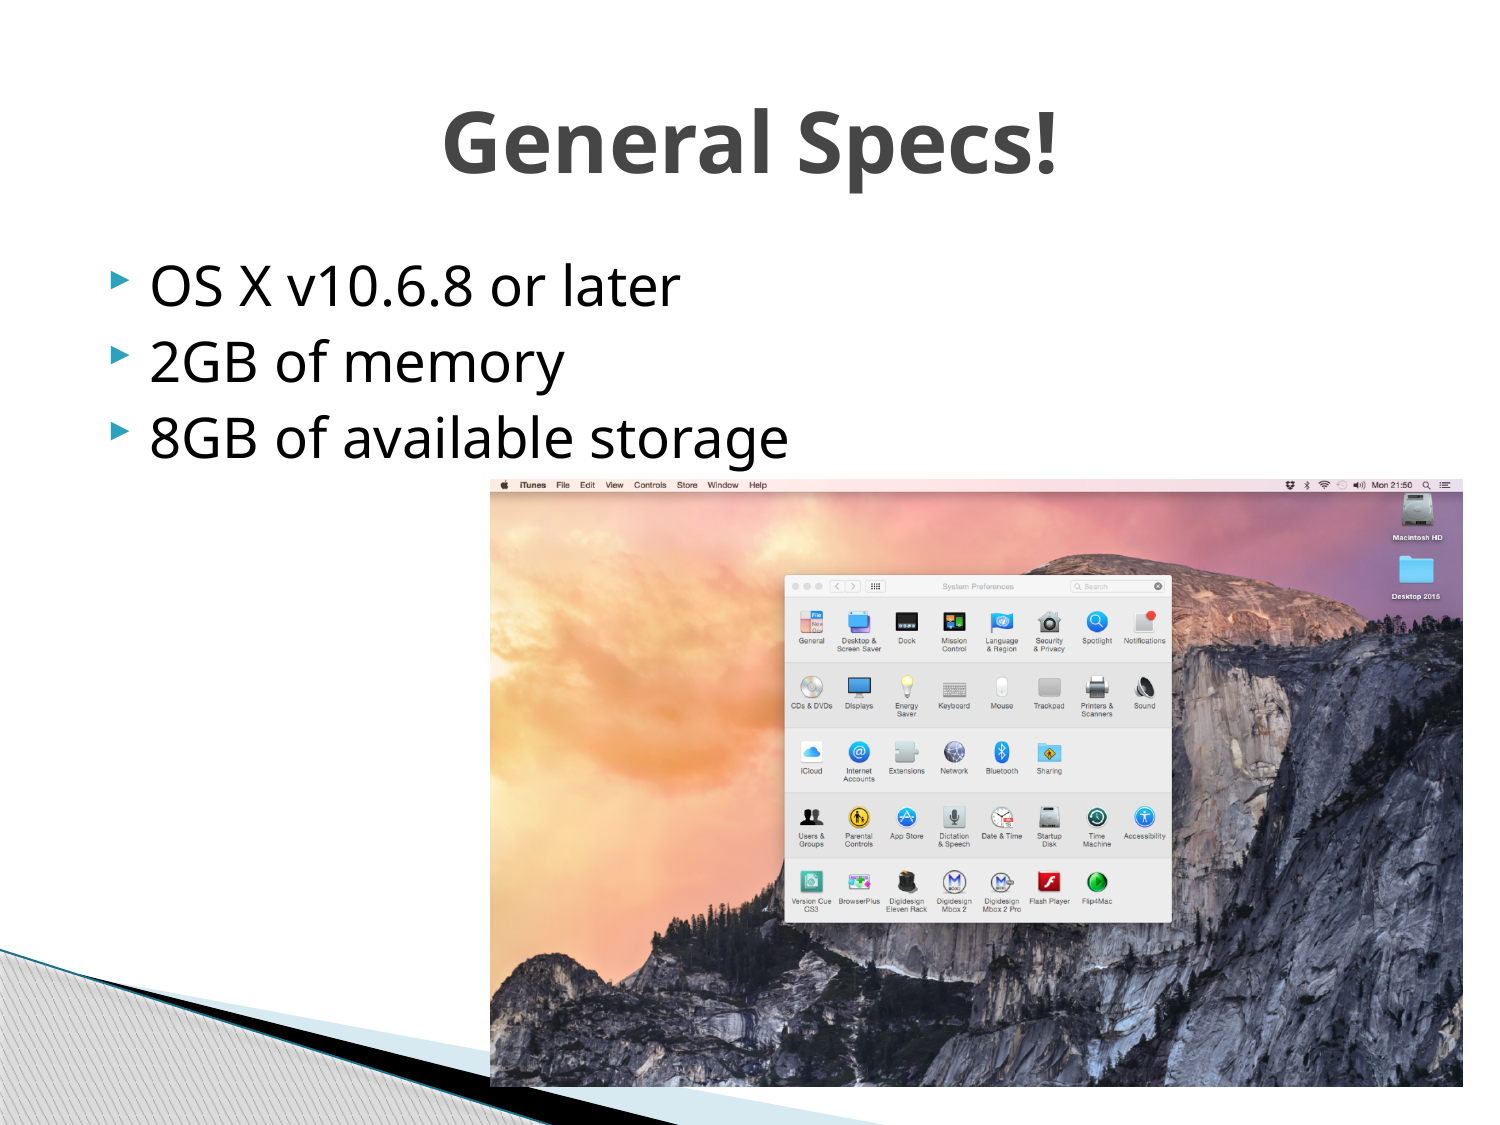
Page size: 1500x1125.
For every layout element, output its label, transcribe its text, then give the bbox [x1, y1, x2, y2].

picture [489, 479, 1464, 1087]
title General Specs! [75, 45, 1425, 233]
list OS X v10.6.8 or later 2GB of memory 8GB of available storage [75, 243, 1425, 986]
